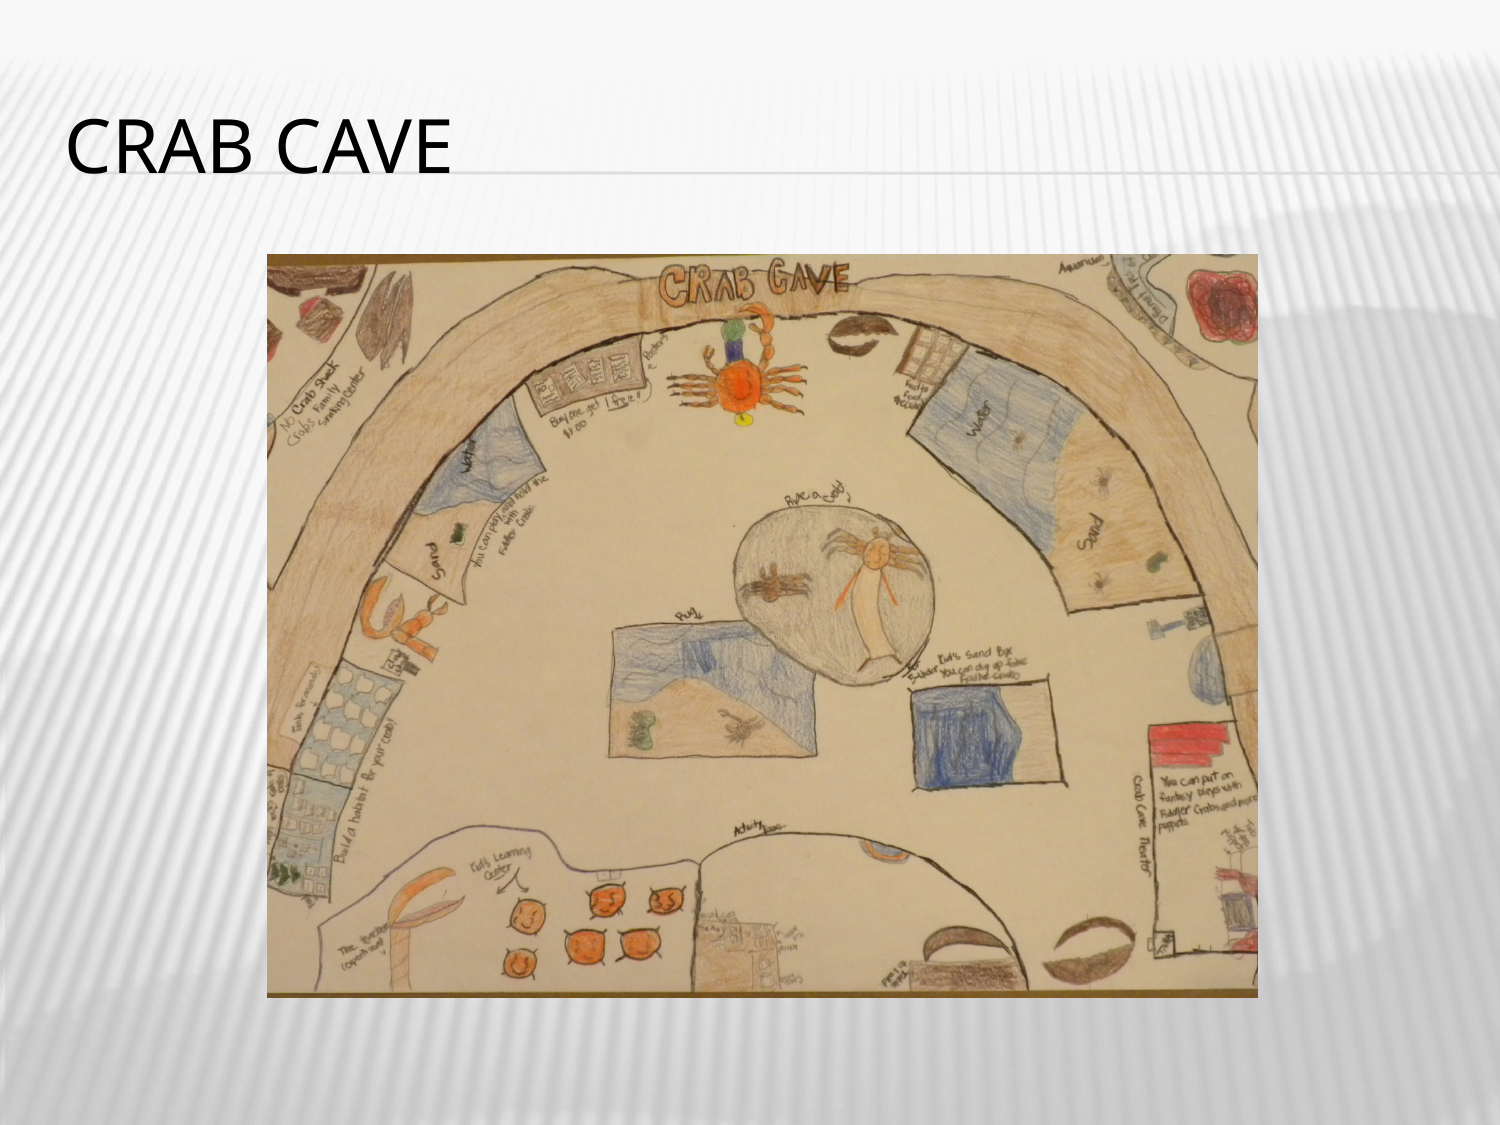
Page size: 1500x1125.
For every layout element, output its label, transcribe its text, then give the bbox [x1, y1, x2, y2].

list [267, 254, 1258, 998]
title Crab Cave [50, 75, 1475, 213]
